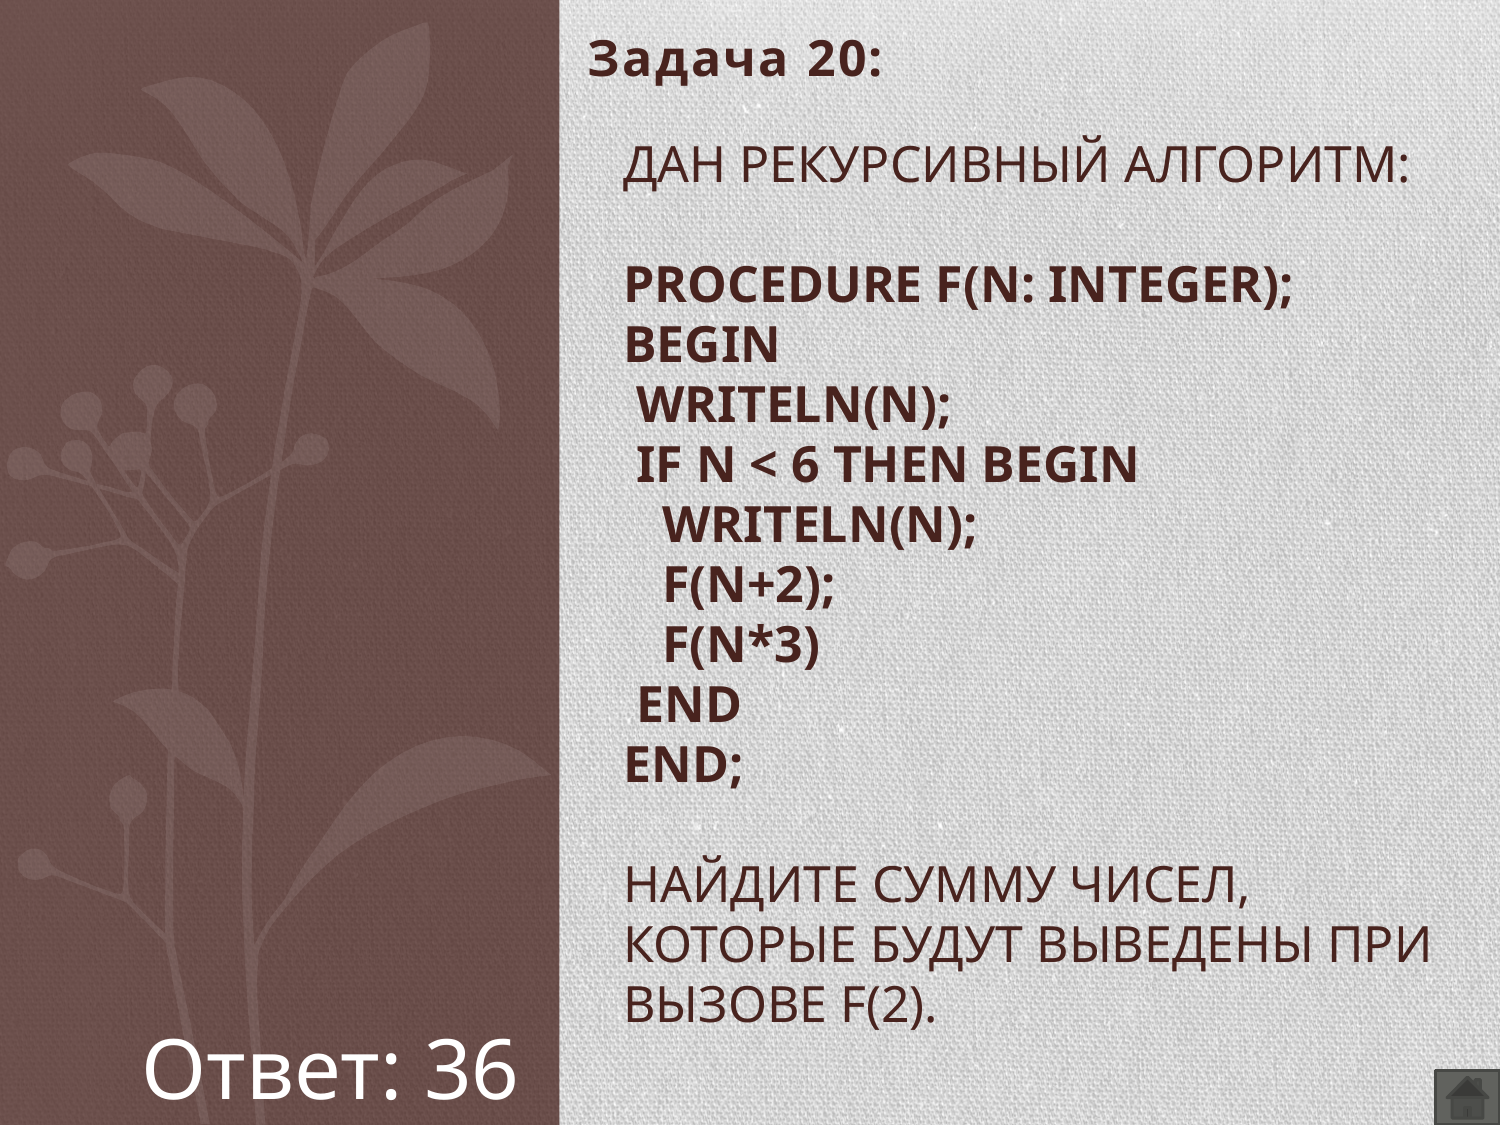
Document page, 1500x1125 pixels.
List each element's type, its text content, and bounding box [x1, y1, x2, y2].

subtitle Задача 20: [572, 19, 1413, 167]
title Дан рекурсивный алгоритм: procedure F(n: integer); begin writeln(n); if n < 6 then begin writeln(n); F(n+2); F(n*3) end end; Найдите сумму чисел, которые будут выведены при вызове F(2). [608, 125, 1450, 563]
text_box Ответ: 36 [112, 1008, 550, 1124]
text_box [1434, 1069, 1500, 1125]
